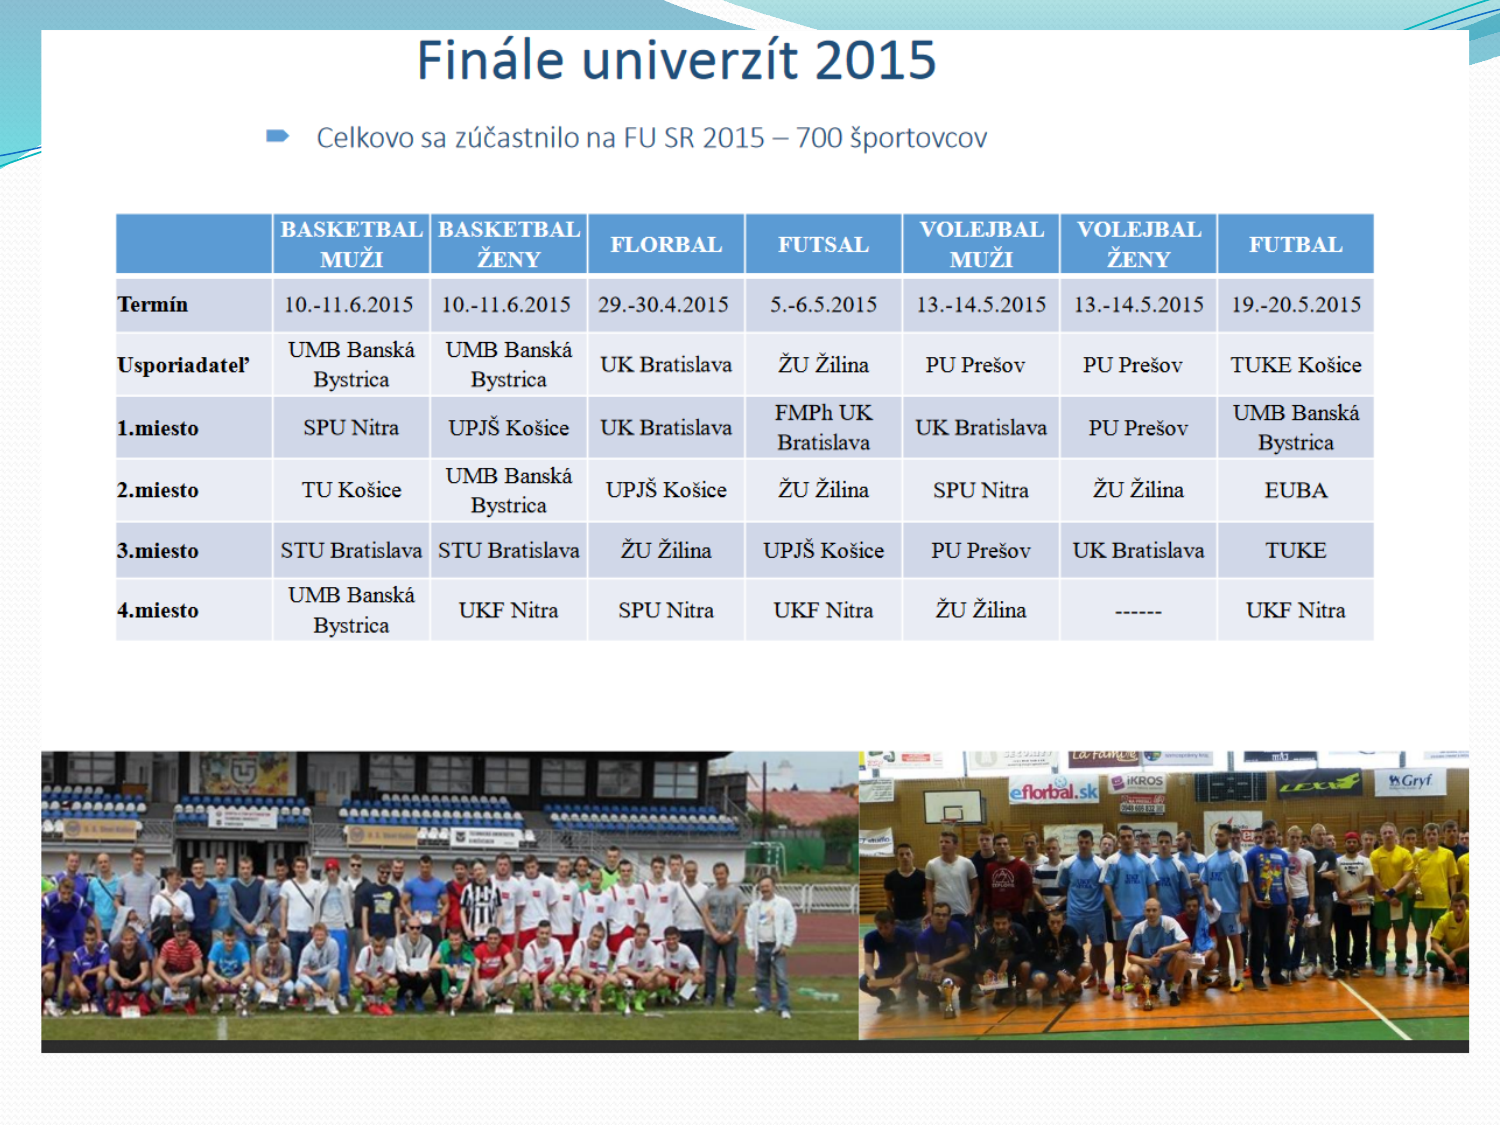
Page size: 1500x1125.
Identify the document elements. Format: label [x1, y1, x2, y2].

list [41, 30, 1470, 1054]
